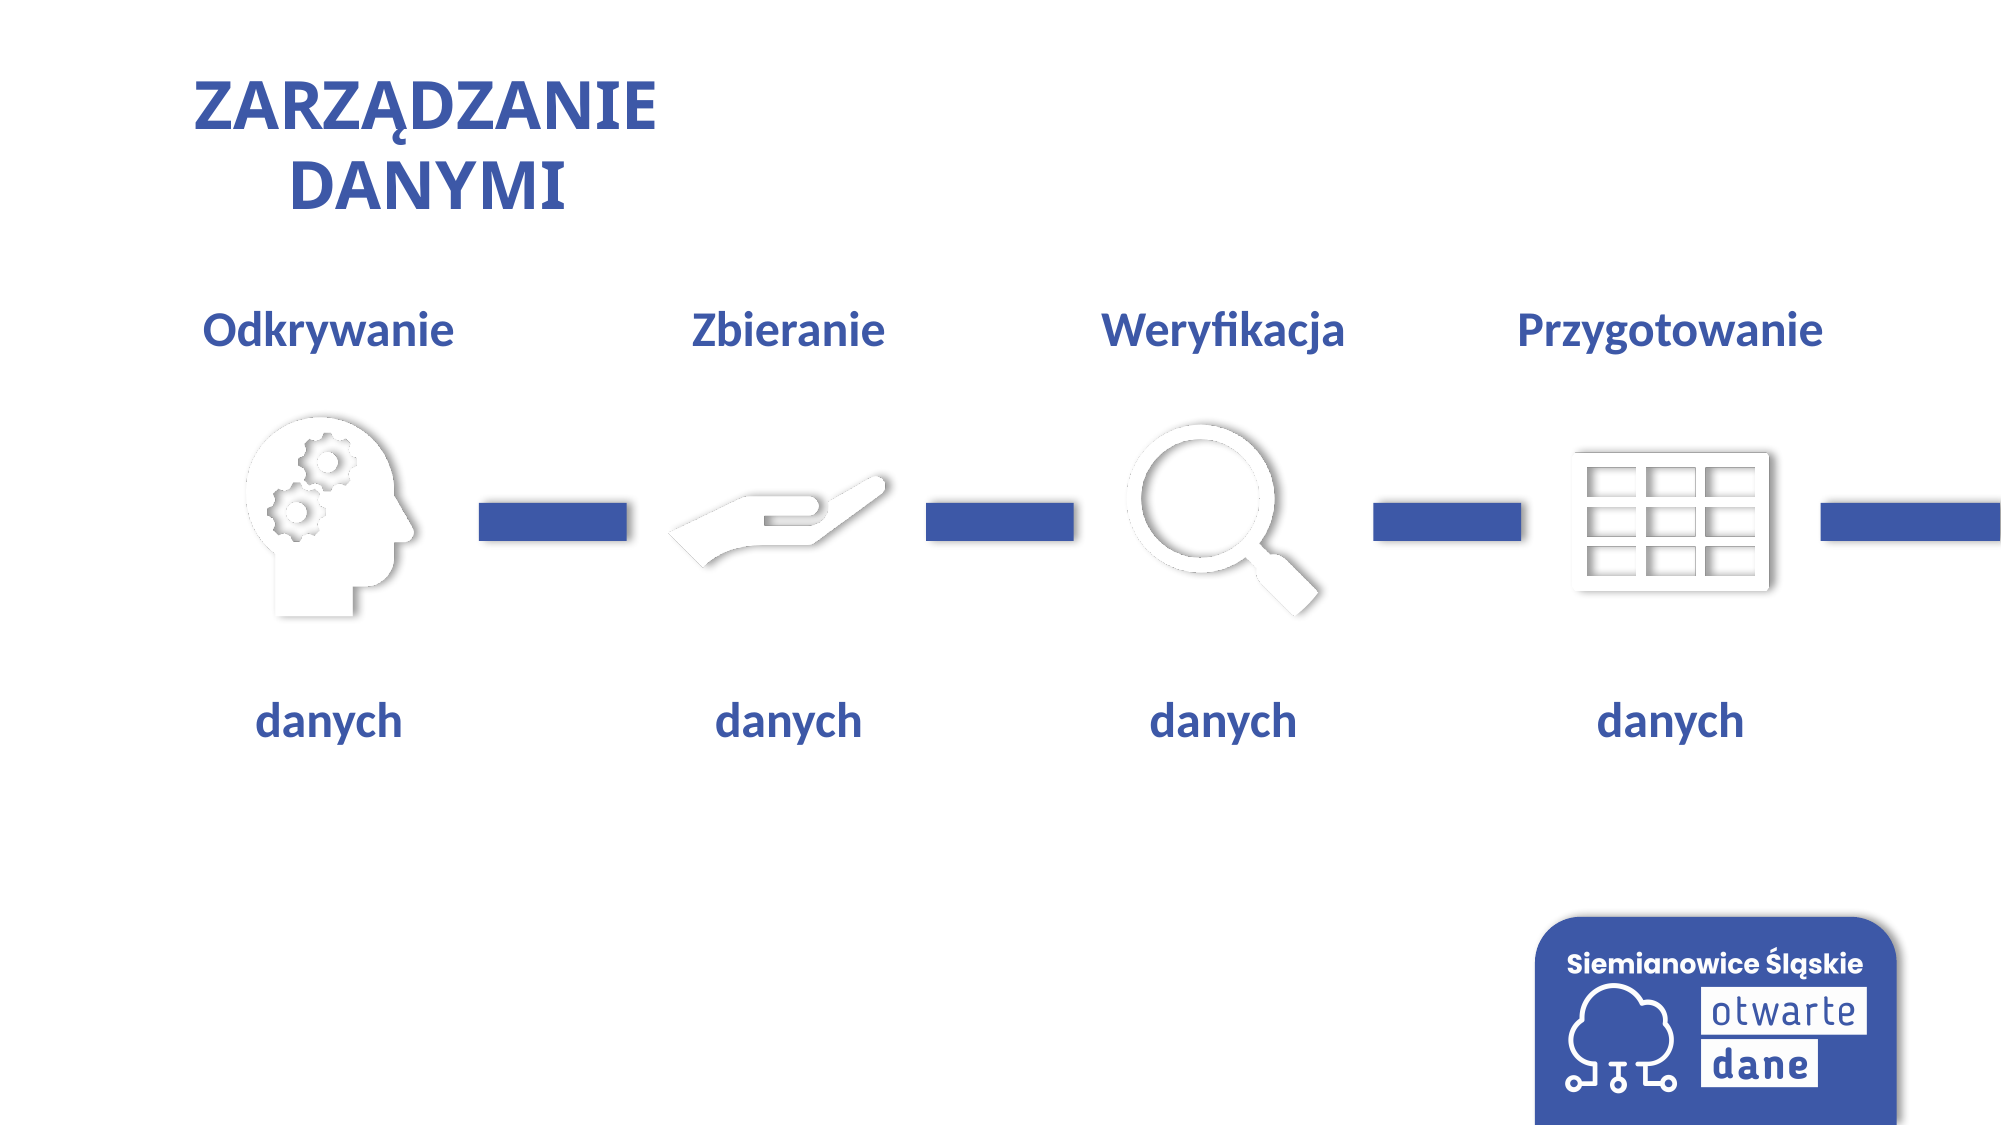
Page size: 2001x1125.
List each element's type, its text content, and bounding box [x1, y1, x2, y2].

picture [1105, 403, 1342, 640]
text_box Weryfikacja [1080, 289, 1367, 364]
text_box Zbieranie [646, 289, 932, 364]
text_box danych [1080, 679, 1367, 755]
picture [210, 403, 448, 640]
picture [1552, 403, 1789, 640]
text_box Zarządzanie danymi [82, 55, 771, 230]
picture [658, 403, 895, 640]
picture [1556, 930, 1876, 1110]
text_box danych [646, 679, 932, 755]
text_box danych [186, 679, 472, 755]
text_box danych [1527, 679, 1814, 755]
text_box Przygotowanie [1487, 289, 1854, 364]
text_box Odkrywanie [186, 289, 472, 364]
